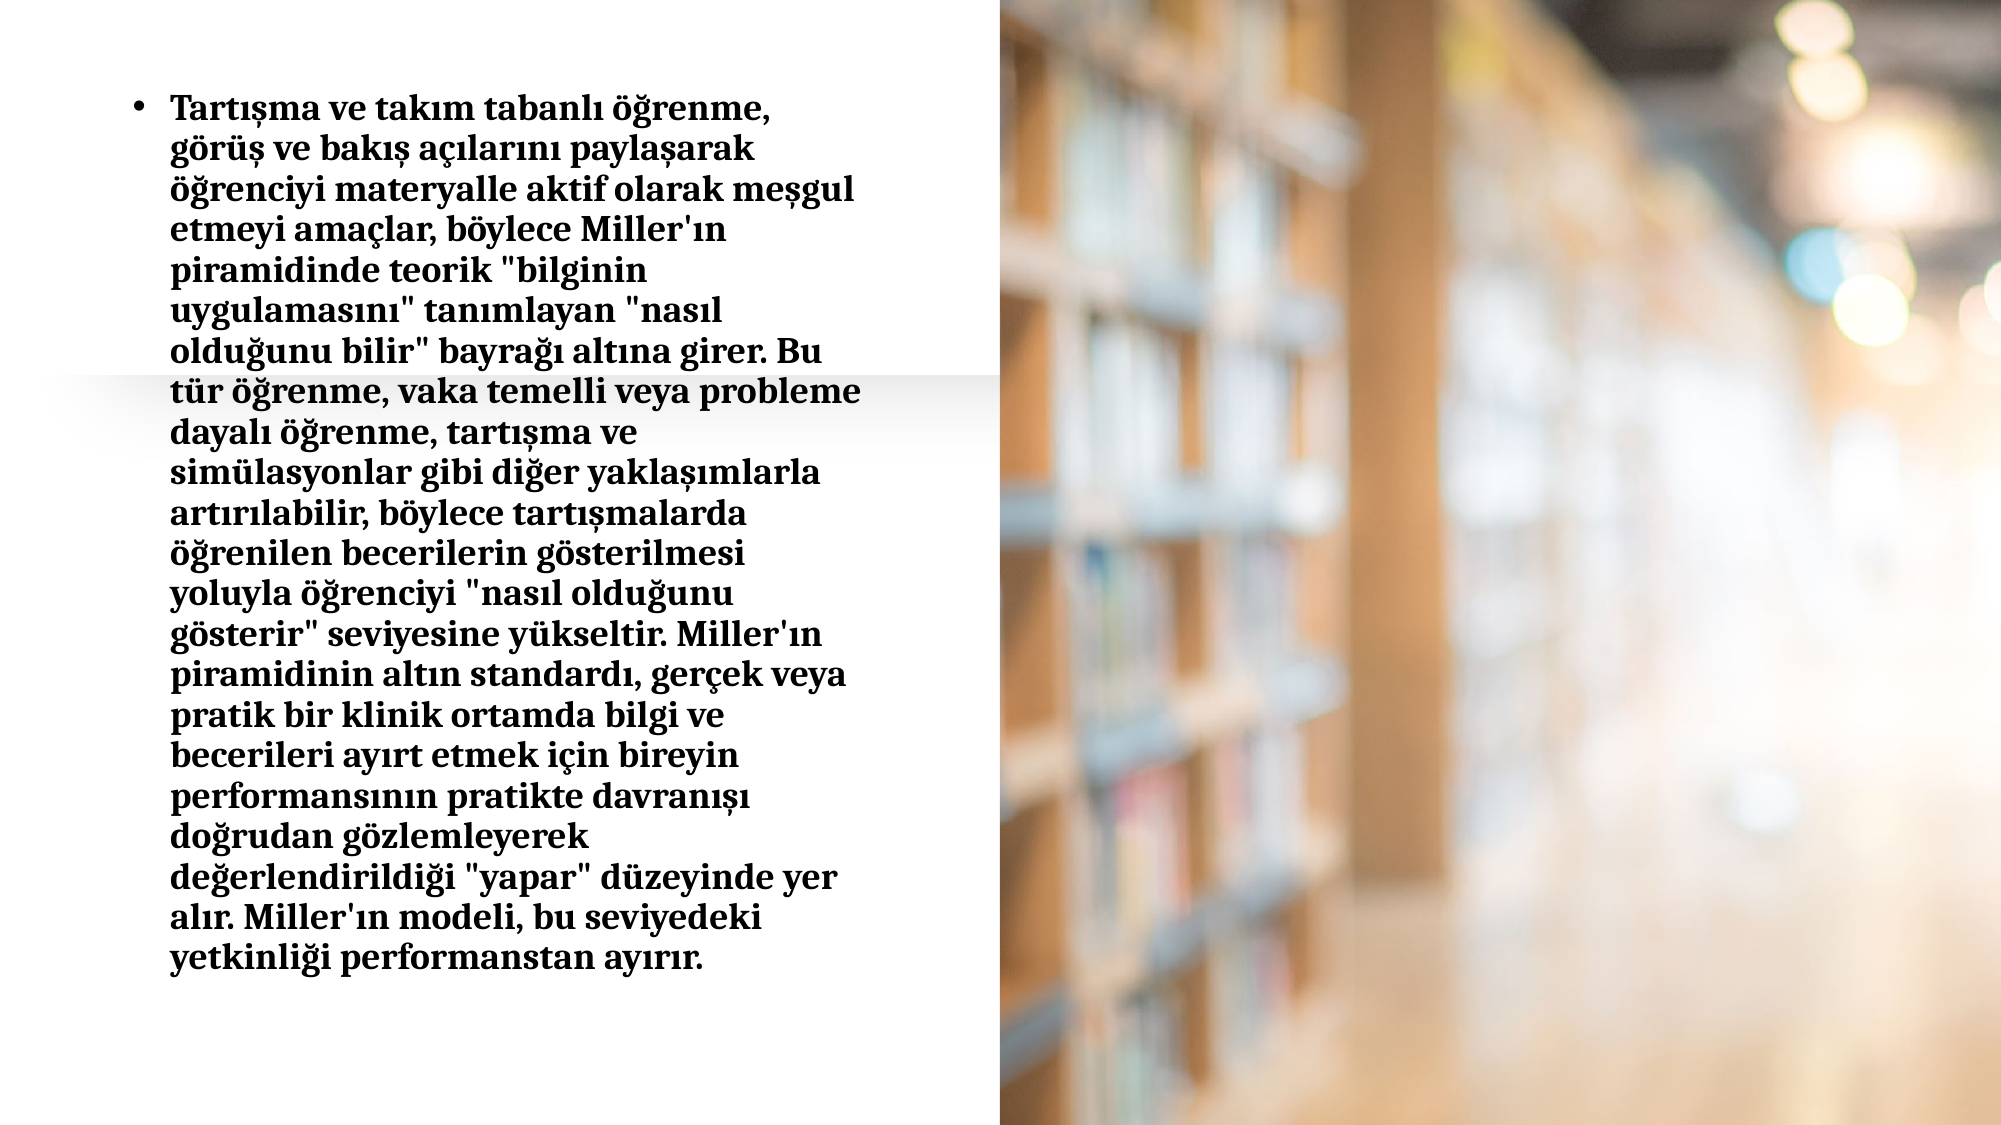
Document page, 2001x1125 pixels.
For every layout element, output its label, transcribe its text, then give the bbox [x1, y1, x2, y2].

text_box [0, 376, 999, 1125]
picture [999, 0, 2001, 1125]
list Tartışma ve takım tabanlı öğrenme, görüş ve bakış açılarını paylaşarak öğrenciyi materyalle aktif olarak meşgul etmeyi amaçlar, böylece Miller'ın piramidinde teorik "bilginin uygulamasını" tanımlayan "nasıl olduğunu bilir" bayrağı altına girer. Bu tür öğrenme, vaka temelli veya probleme dayalı öğrenme, tartışma ve simülasyonlar gibi diğer yaklaşımlarla artırılabilir, böylece tartışmalarda öğrenilen becerilerin gösterilmesi yoluyla öğrenciyi "nasıl olduğunu gösterir" seviyesine yükseltir. Miller'ın piramidinin altın standardı, gerçek veya pratik bir klinik ortamda bilgi ve becerileri ayırt etmek için bireyin performansının pratikte davranışı doğrudan gözlemleyerek değerlendirildiği "yapar" düzeyinde yer alır. Miller'ın modeli, bu seviyedeki yetkinliği performanstan ayırır. [117, 236, 880, 830]
text_box [0, 0, 999, 376]
